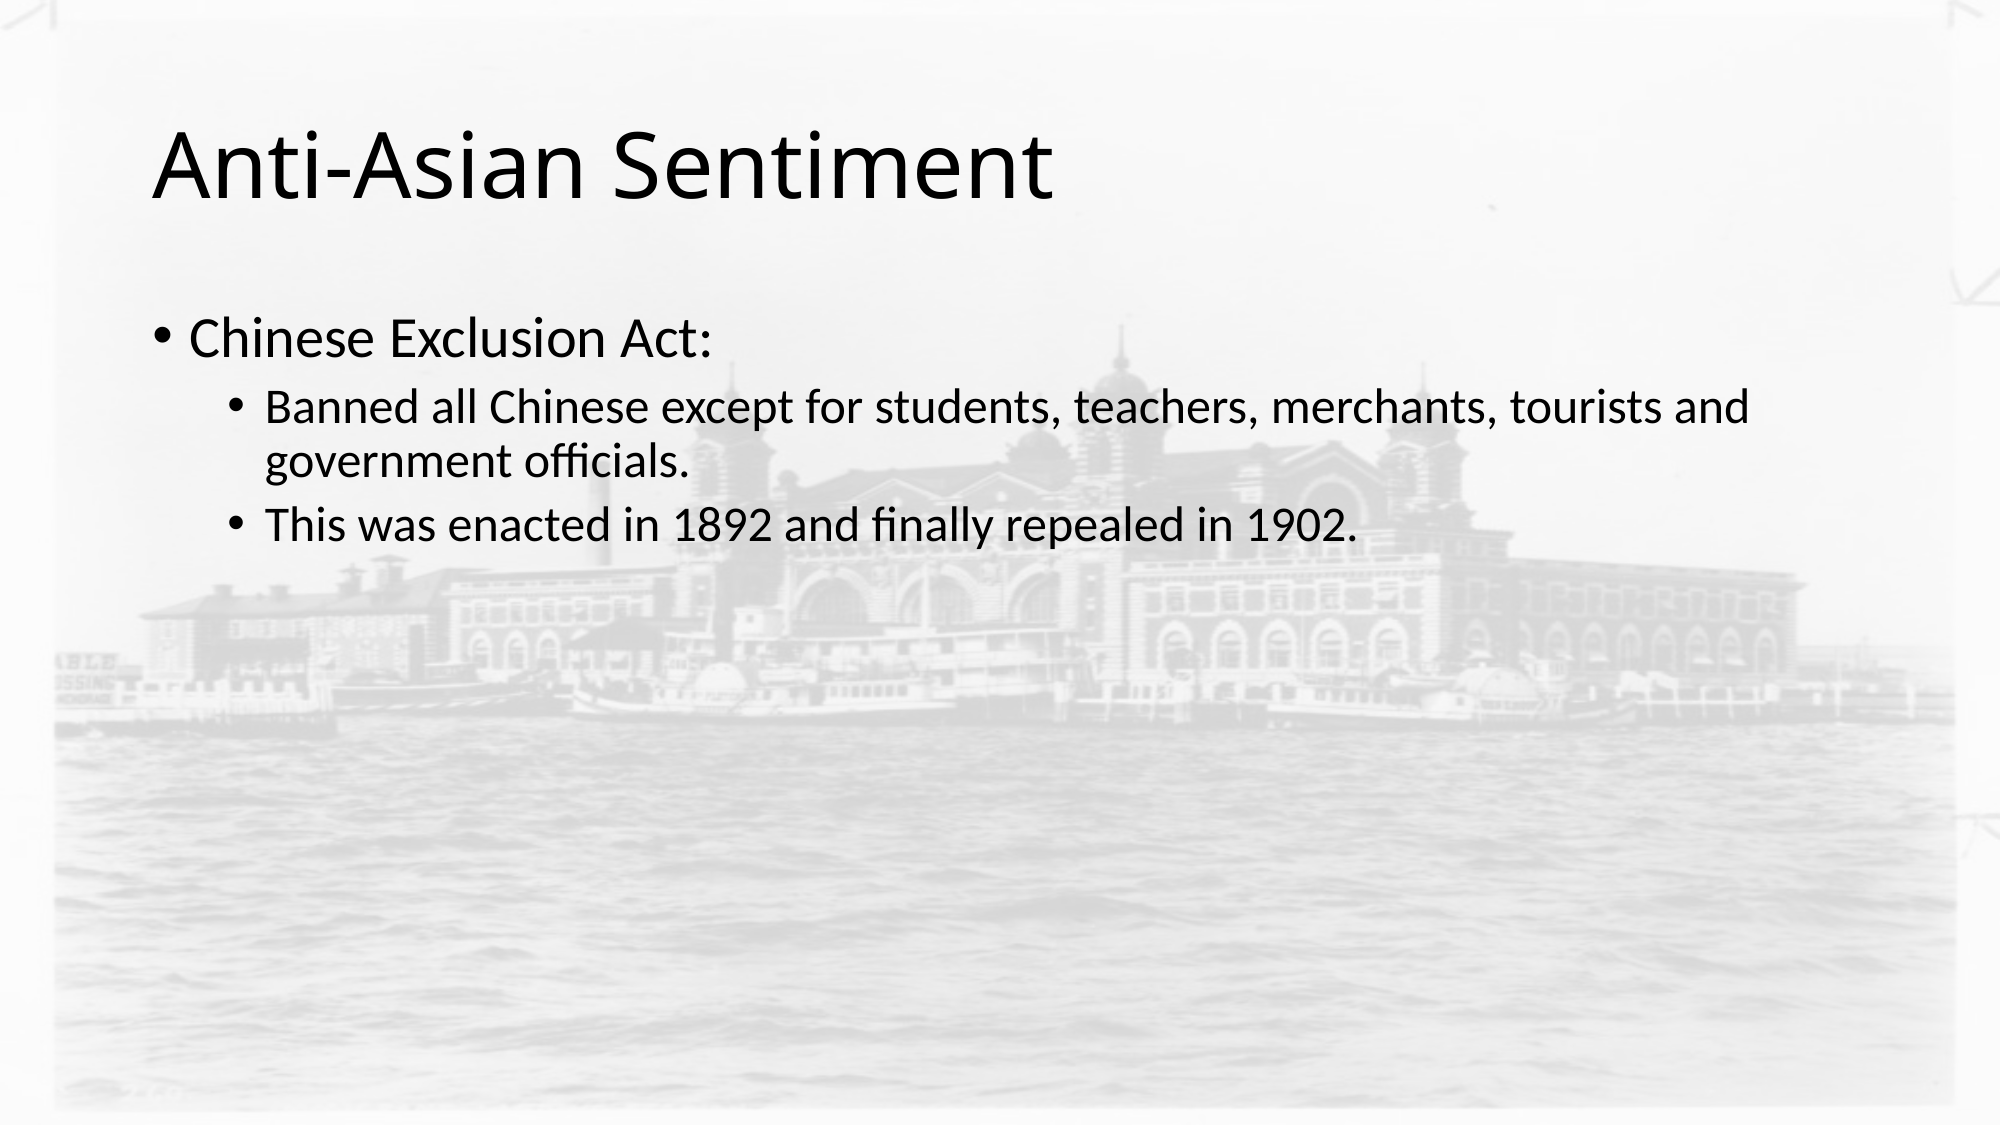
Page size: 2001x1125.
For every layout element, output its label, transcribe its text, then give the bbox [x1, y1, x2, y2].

list Chinese Exclusion Act: Banned all Chinese except for students, teachers, merchants, tourists and government officials. This was enacted in 1892 and finally repealed in 1902. [137, 299, 1863, 1014]
title Anti-Asian Sentiment [137, 59, 1863, 278]
